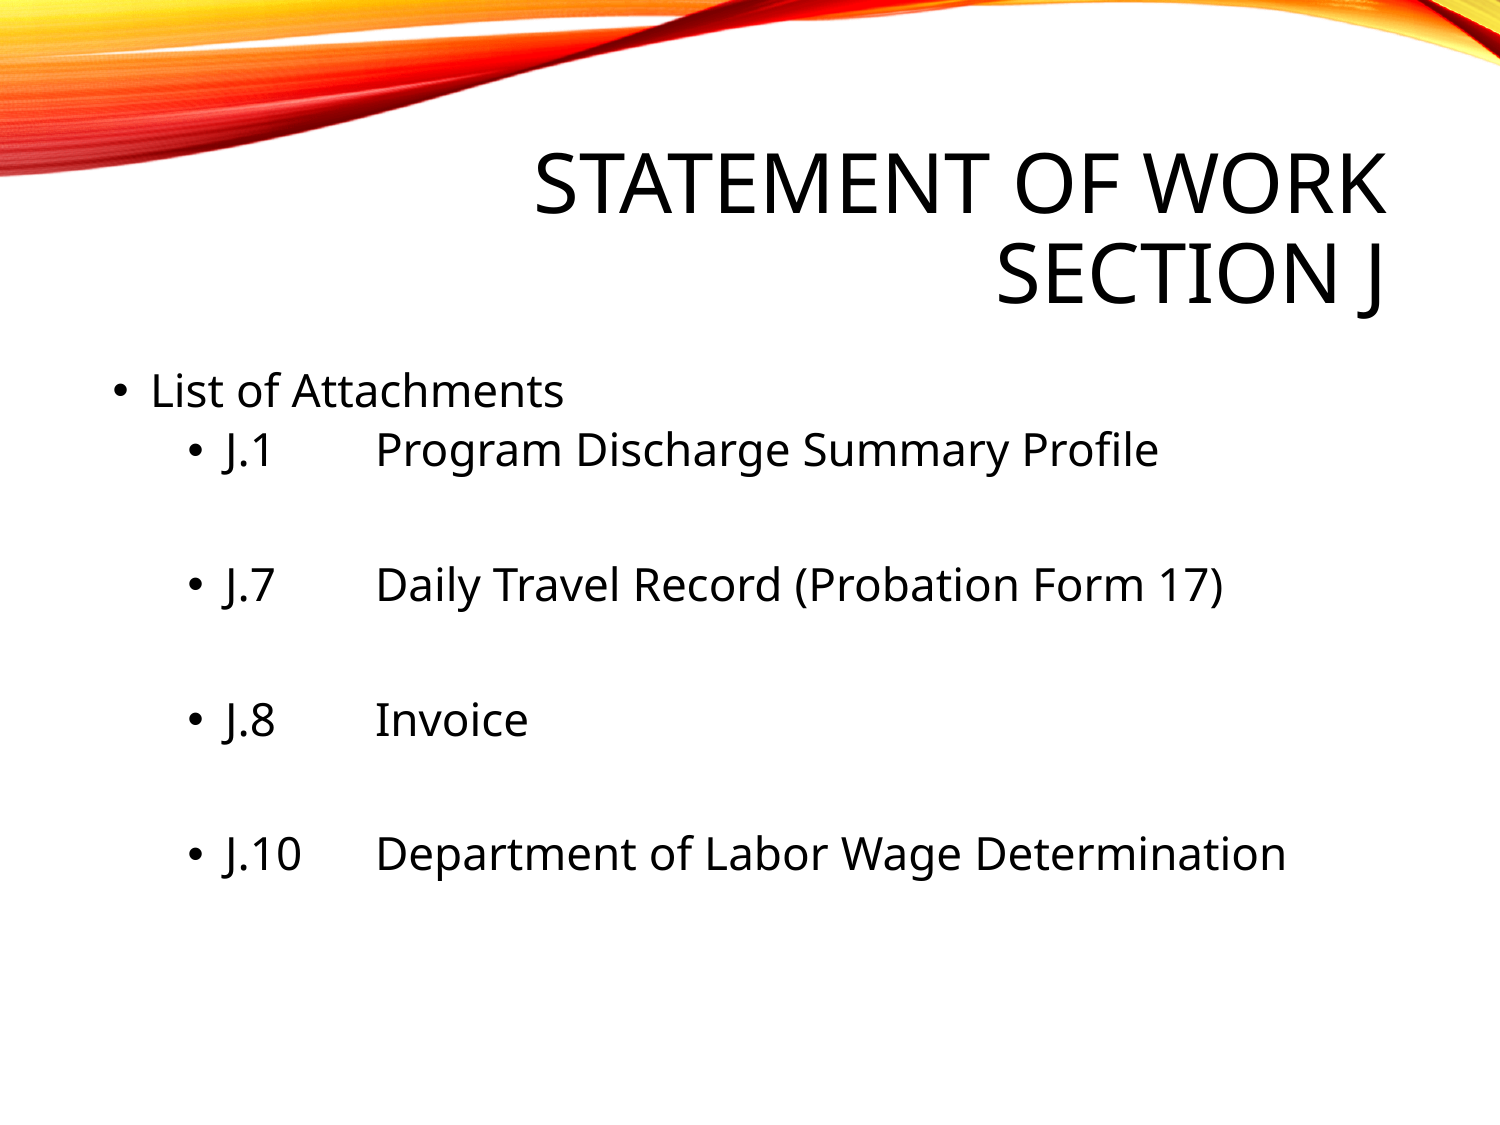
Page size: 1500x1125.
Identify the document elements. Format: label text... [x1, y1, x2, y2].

list List of Attachments J.1 Program Discharge Summary Profile J.7 Daily Travel Record (Probation Form 17) J.8 Invoice J.10 Department of Labor Wage Determination [97, 360, 1403, 1028]
picture [0, 0, 1500, 178]
title Statement of Work Section J [356, 125, 1403, 338]
